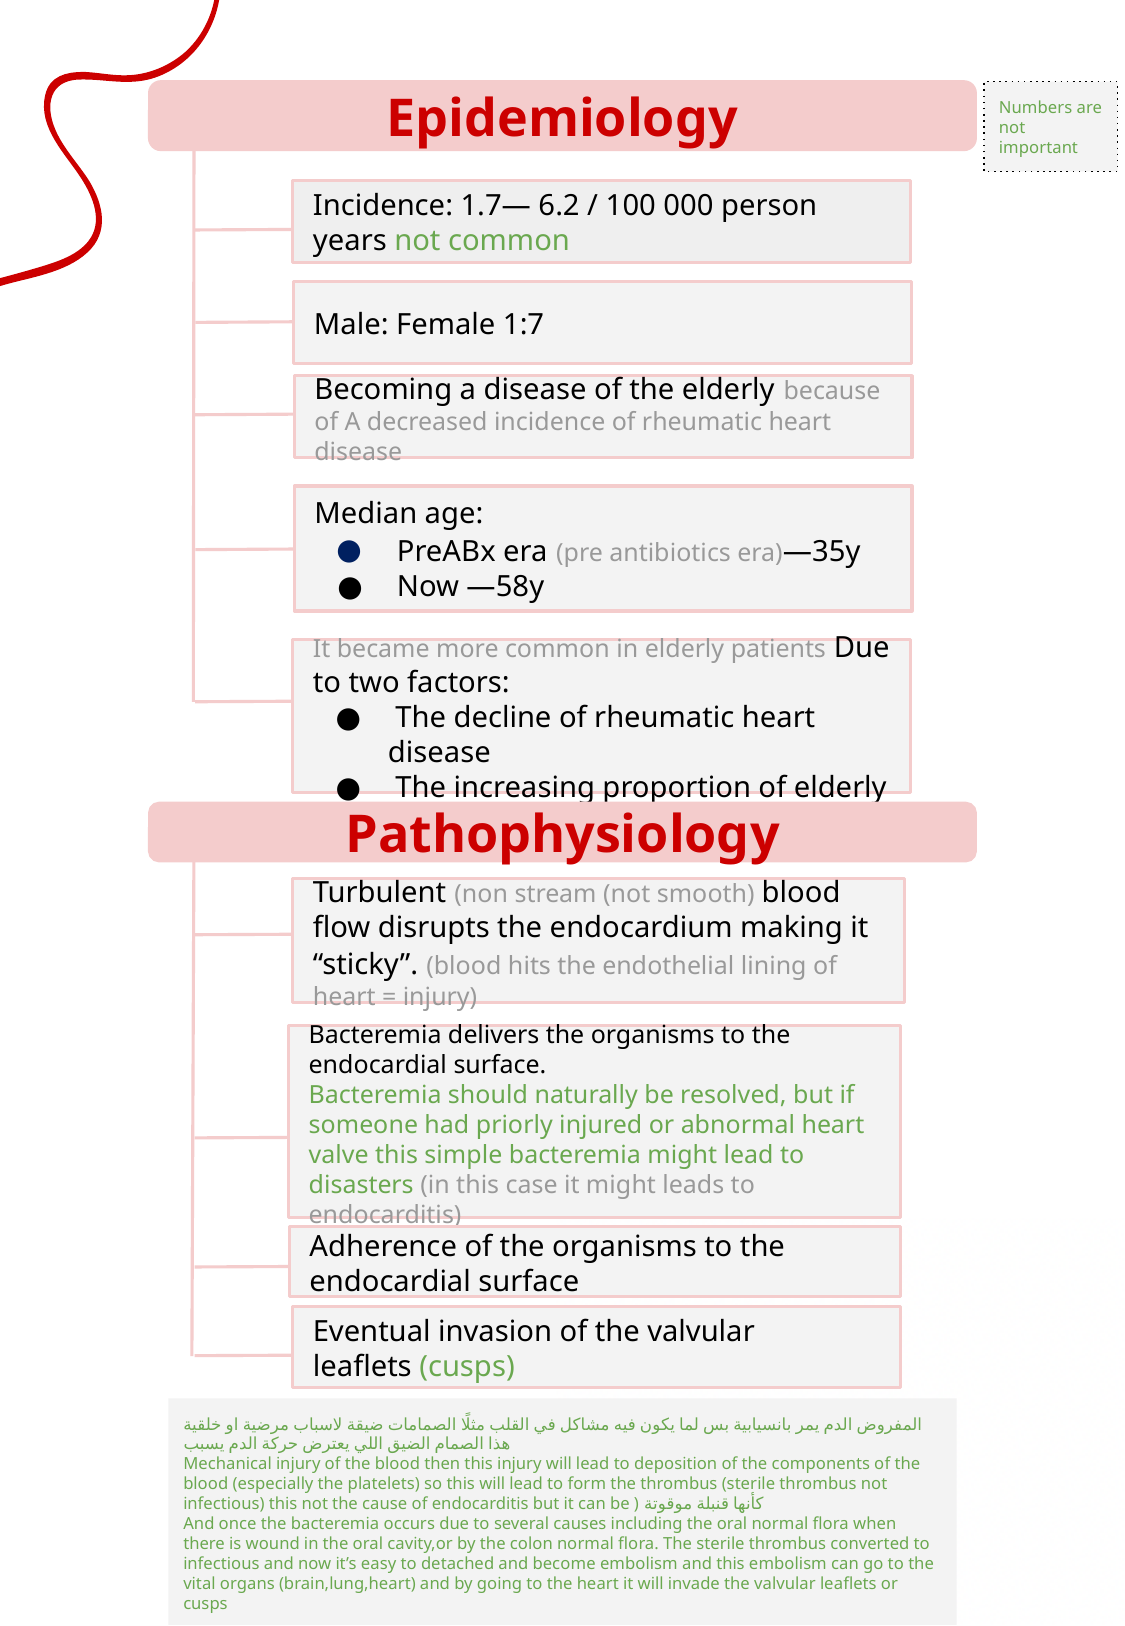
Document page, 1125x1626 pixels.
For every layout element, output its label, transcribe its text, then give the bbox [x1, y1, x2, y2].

text_box Numbers are not important [983, 81, 1118, 172]
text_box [149, 81, 976, 794]
picture [555, 1218, 1125, 1625]
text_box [149, 802, 976, 1389]
text_box المفروض الدم يمر بانسيابية بس لما يكون فيه مشاكل في القلب مثلًا الصمامات ضيقة لاسباب مرضية او خلقية هذا الصمام الضيق اللي يعترض حركة الدم يسبب Mechanical injury of the blood then this injury will lead to deposition of the components of the blood (especially the platelets) so this will lead to form the thrombus (sterile thrombus not infectious) this not the cause of endocarditis but it can be ) كأنها قنبلة موقوتة And once the bacteremia occurs due to several causes including the oral normal flora when there is wound in the oral cavity,or by the colon normal flora. The sterile thrombus converted to infectious and now it’s easy to detached and become embolism and this embolism can go to the vital organs (brain,lung,heart) and by going to the heart it will invade the valvular leaflets or cusps [168, 1398, 550, 1625]
